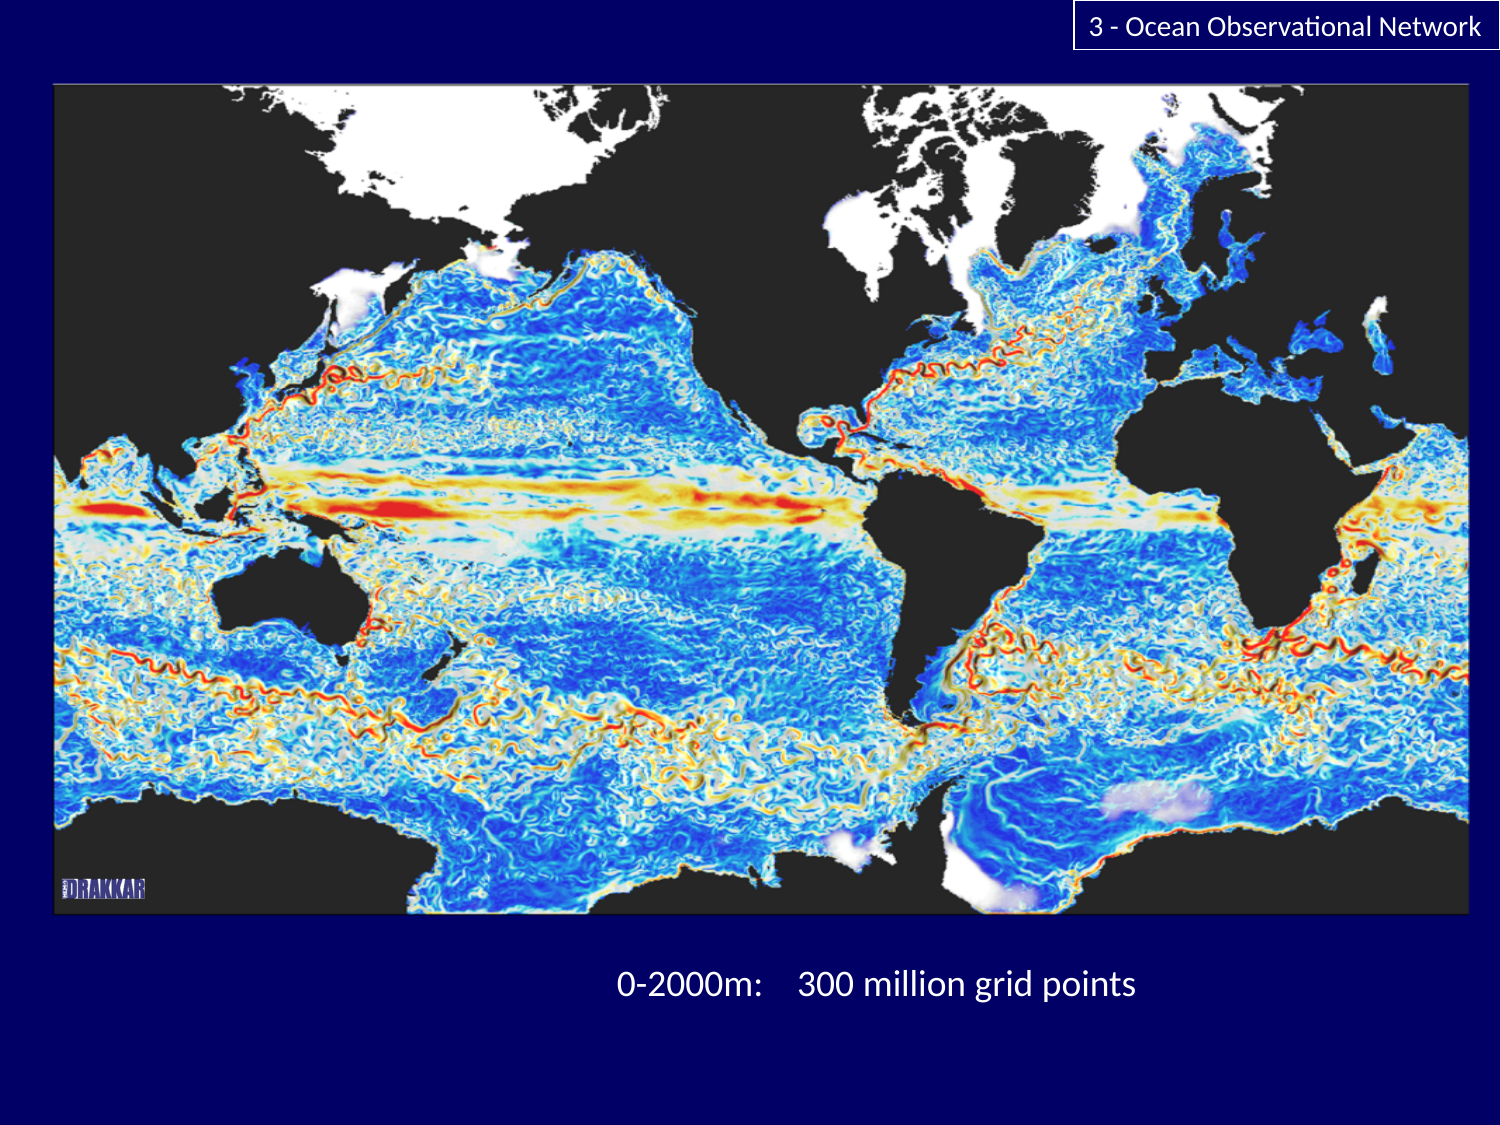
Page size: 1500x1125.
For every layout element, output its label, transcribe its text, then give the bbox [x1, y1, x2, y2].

picture [52, 83, 1470, 916]
text_box 0-2000m: 300 million grid points [602, 951, 1194, 1012]
text_box 3 - Ocean Observational Network [1074, 0, 1500, 50]
